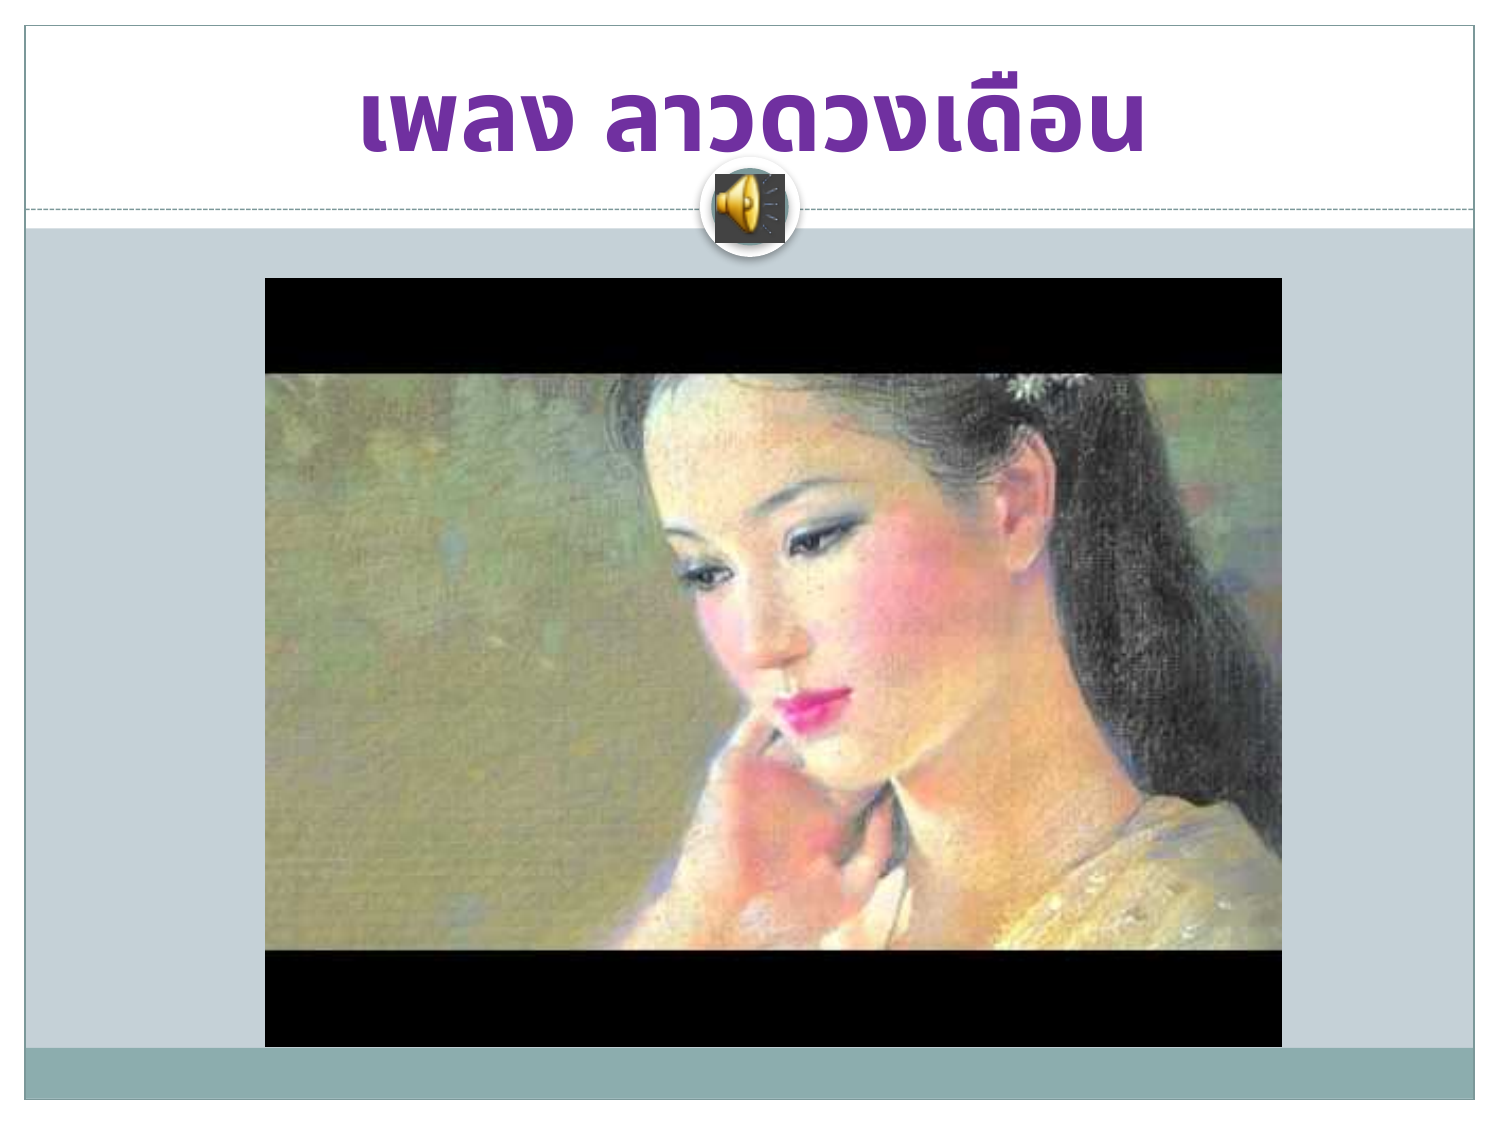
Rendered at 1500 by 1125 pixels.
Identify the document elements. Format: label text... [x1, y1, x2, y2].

picture [714, 172, 786, 244]
title เพลง ลาวดวงเดือน [53, 54, 1454, 179]
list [265, 278, 1282, 1047]
